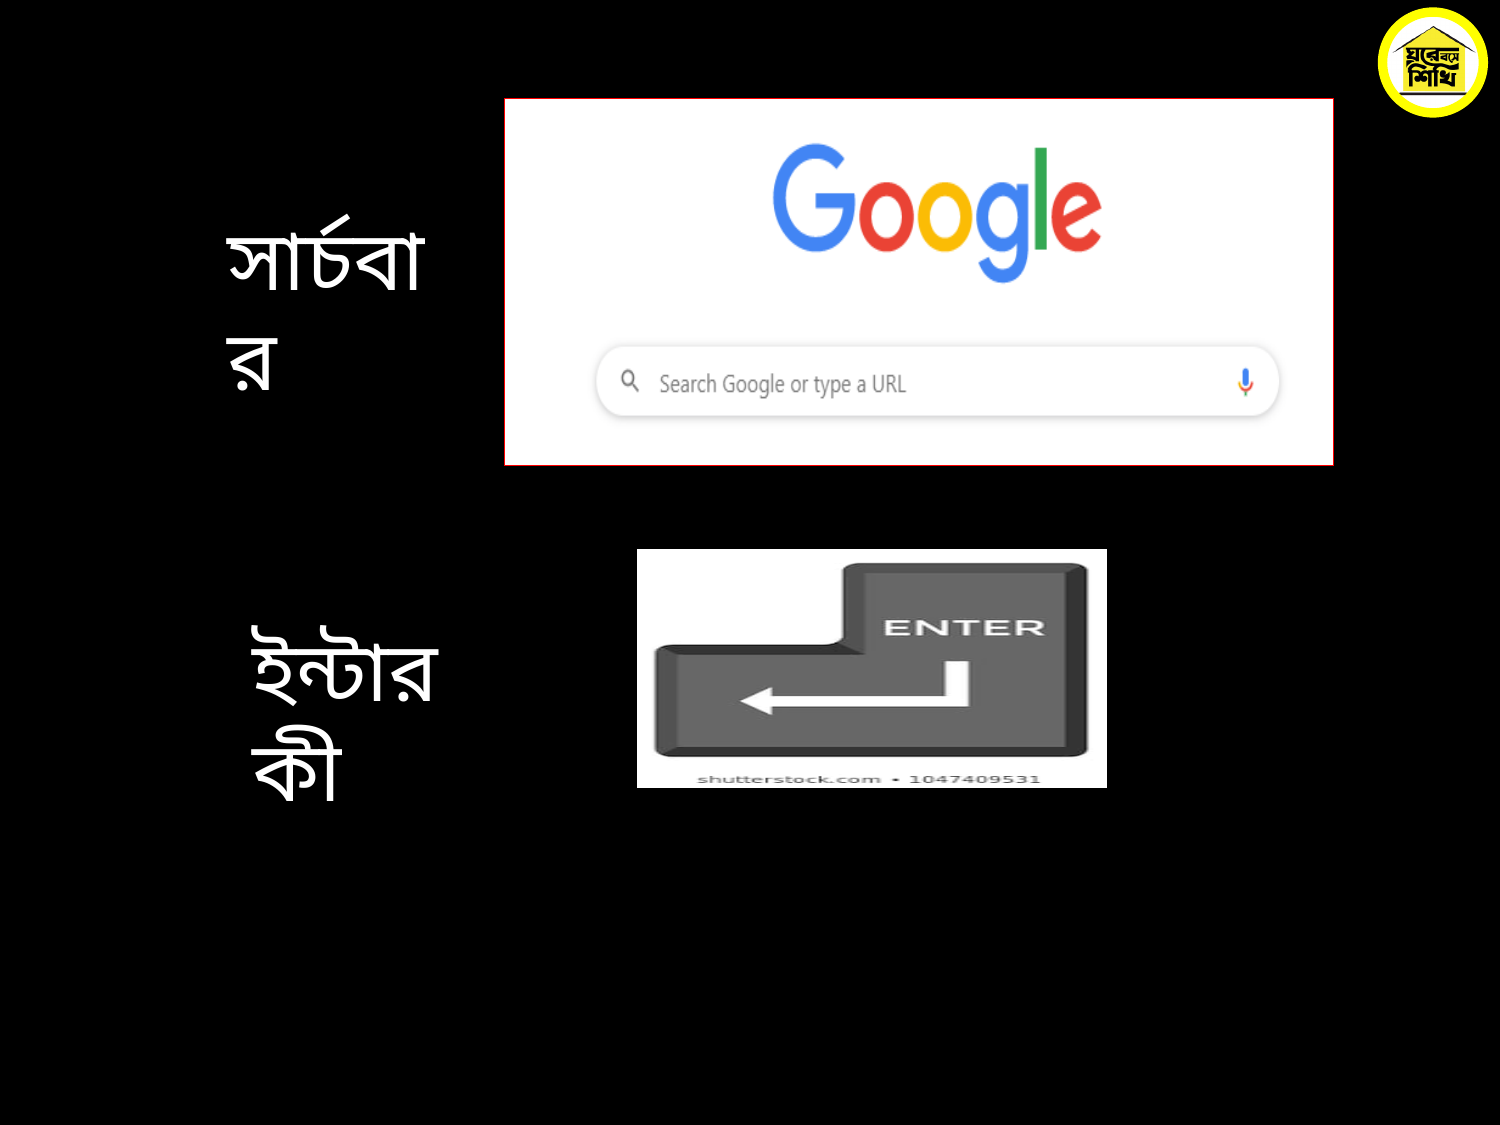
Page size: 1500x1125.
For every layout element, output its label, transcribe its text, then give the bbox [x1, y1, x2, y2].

picture [637, 549, 1107, 788]
picture [1382, 11, 1484, 114]
text_box সার্চবার [212, 199, 488, 415]
picture [504, 98, 1334, 466]
text_box ইন্টার কী [237, 610, 550, 826]
